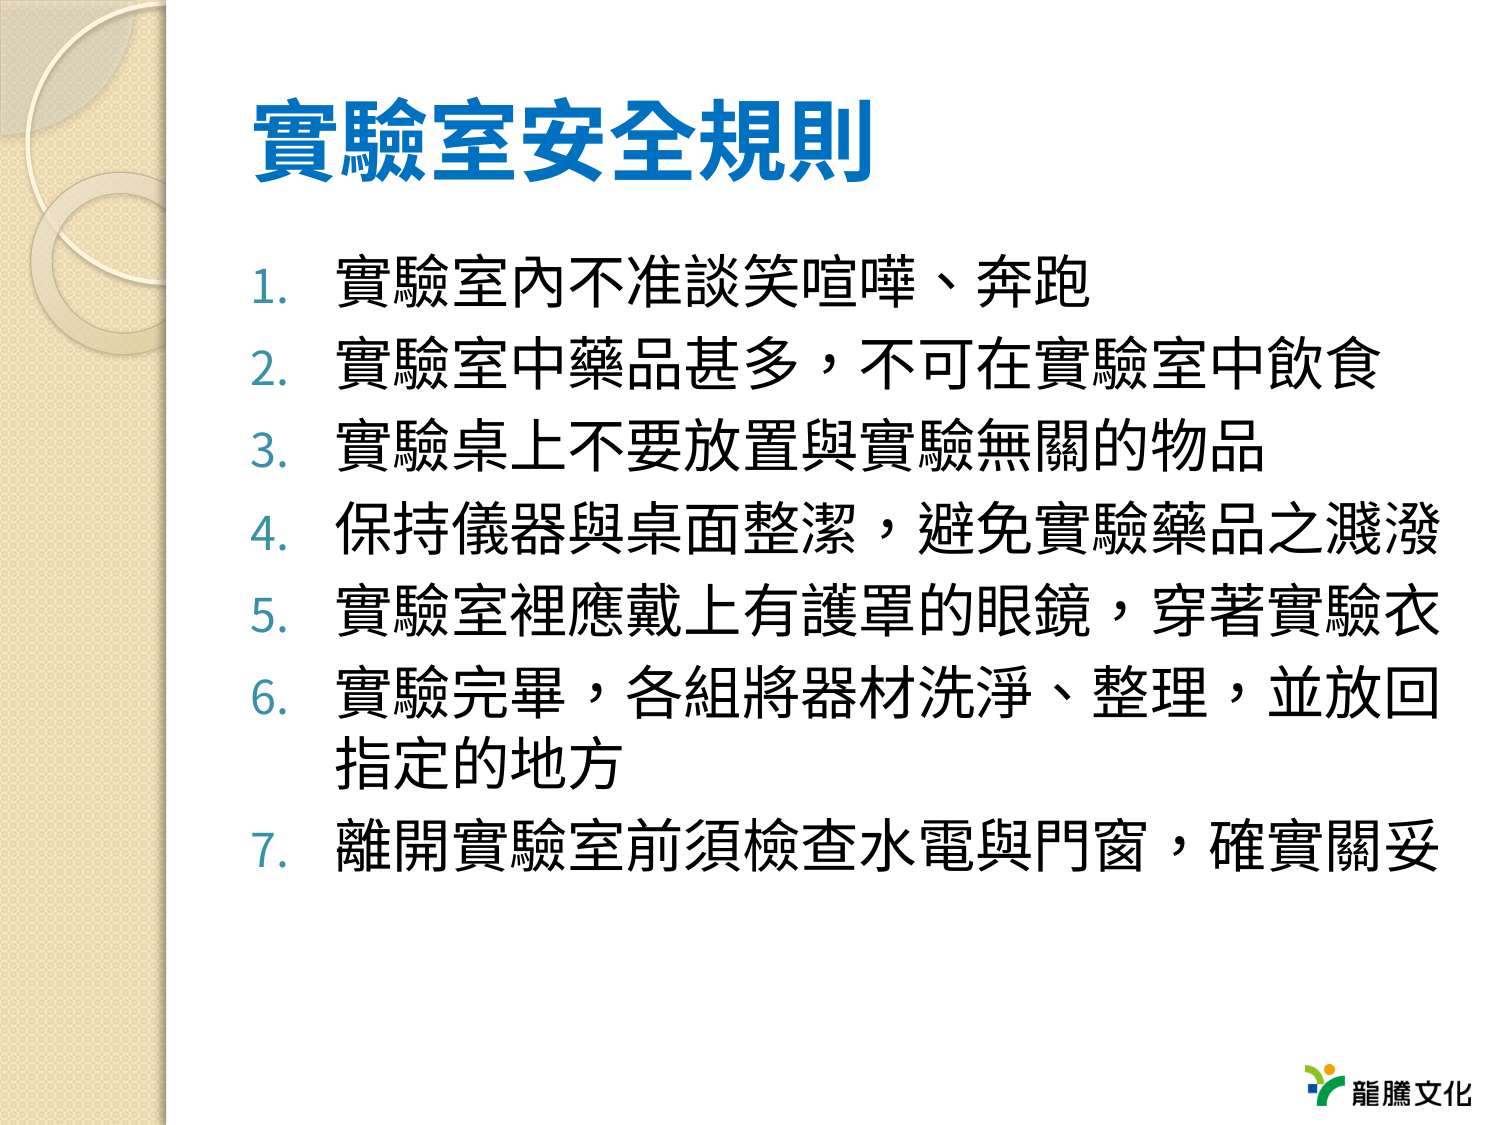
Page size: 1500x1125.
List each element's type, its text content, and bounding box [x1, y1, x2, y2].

picture [1305, 1064, 1471, 1106]
title 實驗室安全規則 [235, 45, 1466, 233]
list 實驗室內不准談笑喧嘩、奔跑 實驗室中藥品甚多，不可在實驗室中飲食 實驗桌上不要放置與實驗無關的物品 保持儀器與桌面整潔，避免實驗藥品之濺潑 實驗室裡應戴上有護罩的眼鏡，穿著實驗衣 實驗完畢，各組將器材洗淨、整理，並放回指定的地方 離開實驗室前須檢查水電與門窗，確實關妥 [235, 237, 1466, 1025]
